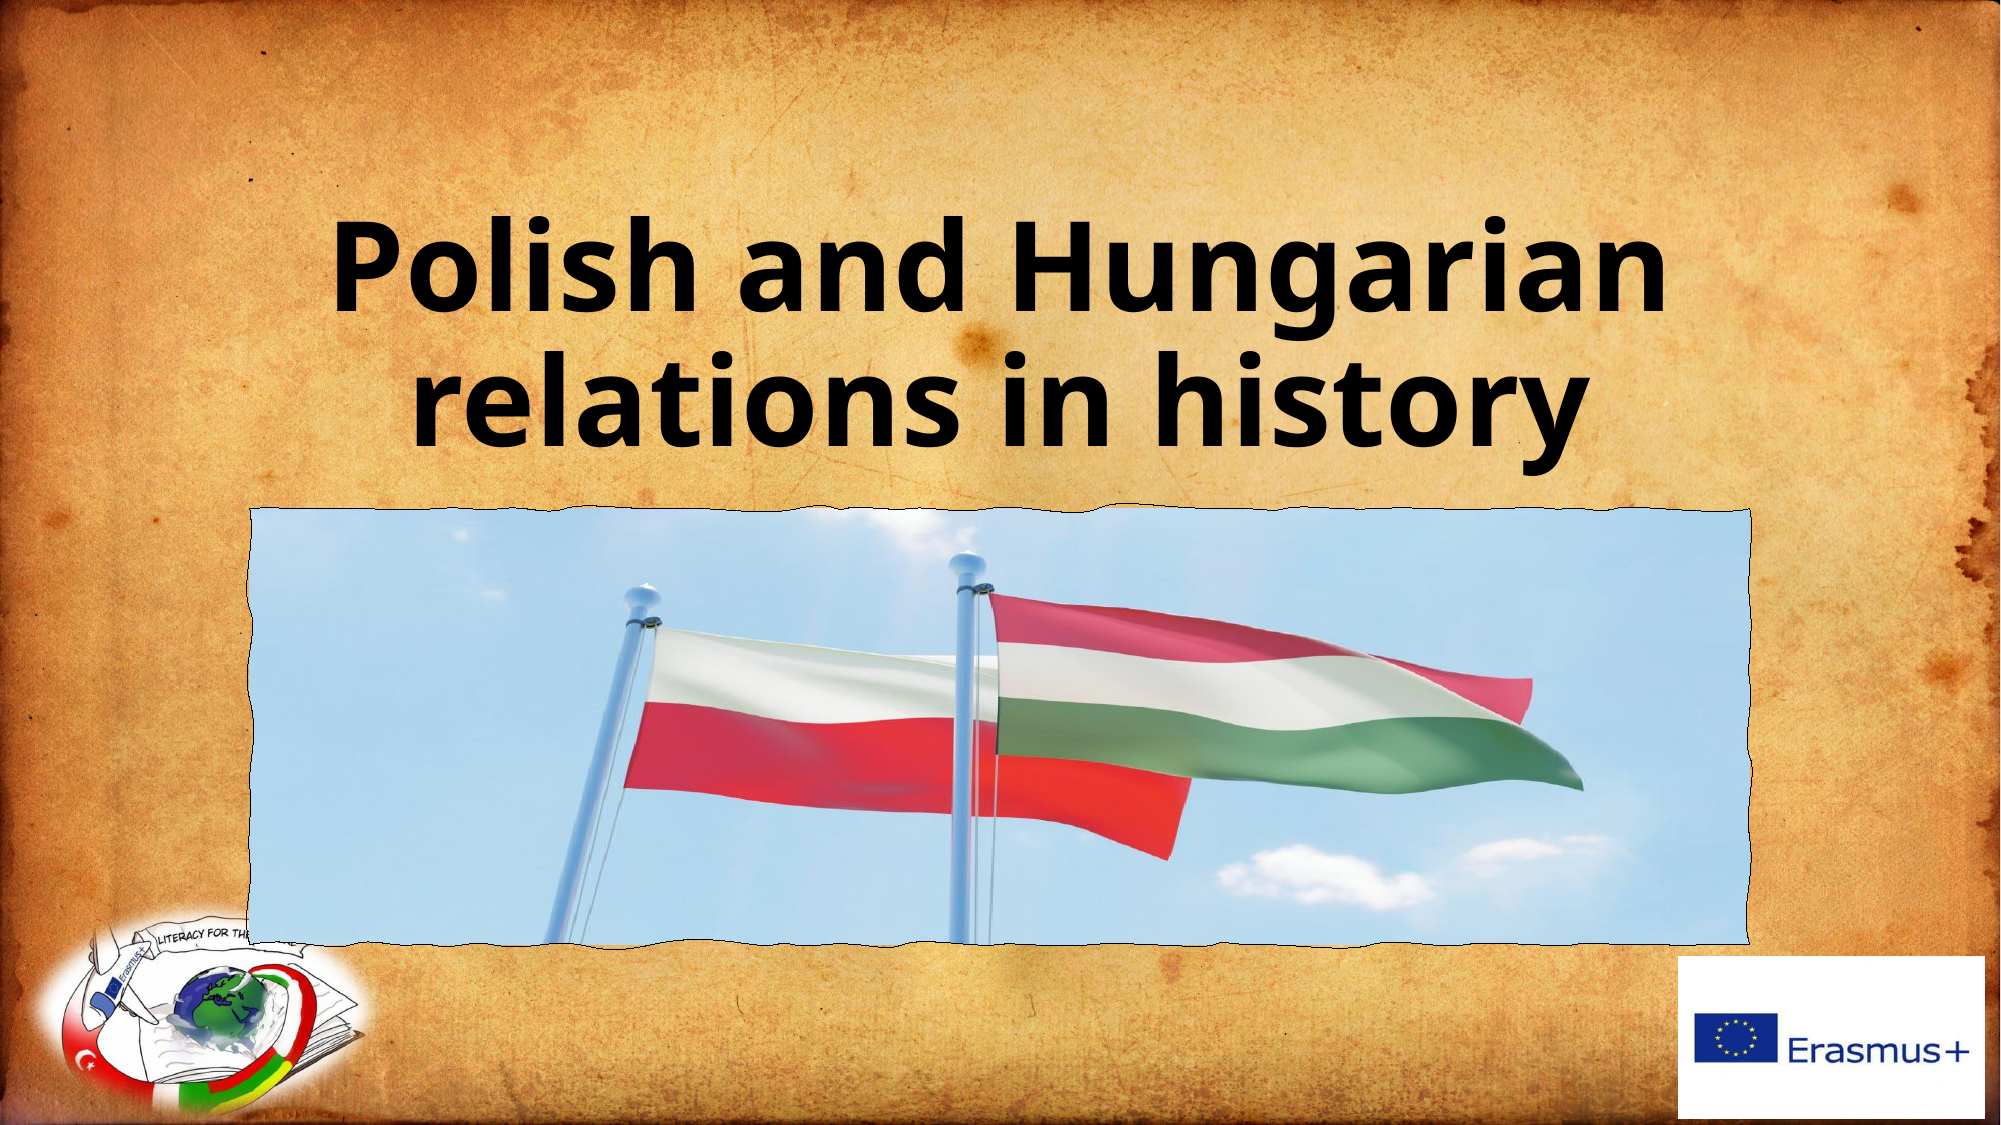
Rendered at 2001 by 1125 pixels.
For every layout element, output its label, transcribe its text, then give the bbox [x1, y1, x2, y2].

picture [1678, 956, 1985, 1119]
title Polish and Hungarian relations in history [249, 89, 1750, 481]
picture [15, 508, 1750, 1125]
